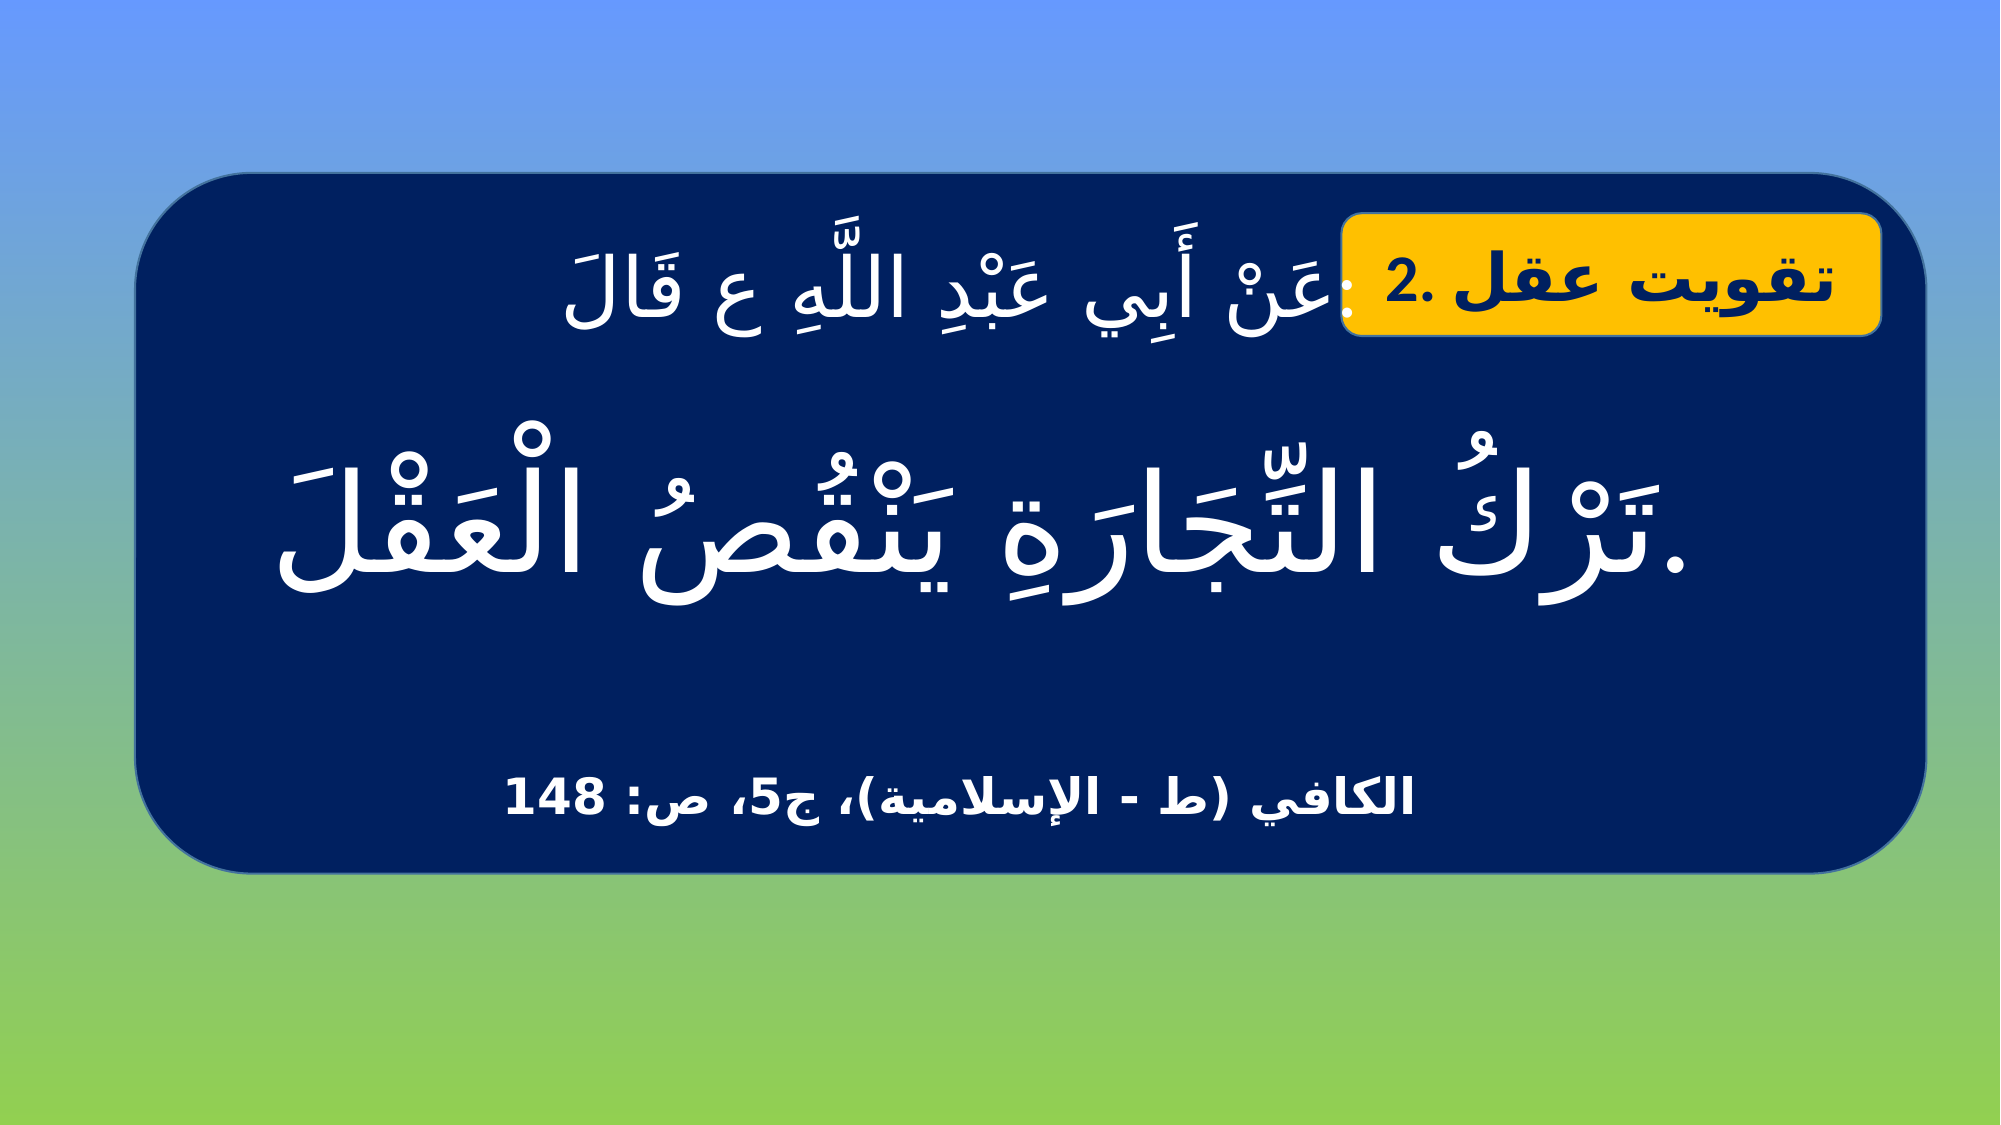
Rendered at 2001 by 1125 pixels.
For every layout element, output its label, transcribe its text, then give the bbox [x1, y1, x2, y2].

text_box [133, 171, 1928, 875]
text_box عَنْ أَبِي عَبْدِ اللَّهِ ع قَالَ: تَرْكُ‏ التِّجَارَةِ يَنْقُصُ‏ الْعَقْلَ. الكافي (ط - الإسلامية)، ج‏5، ص: 148 [209, 227, 1710, 1125]
text_box 2. تقویت عقل [1341, 212, 1883, 338]
